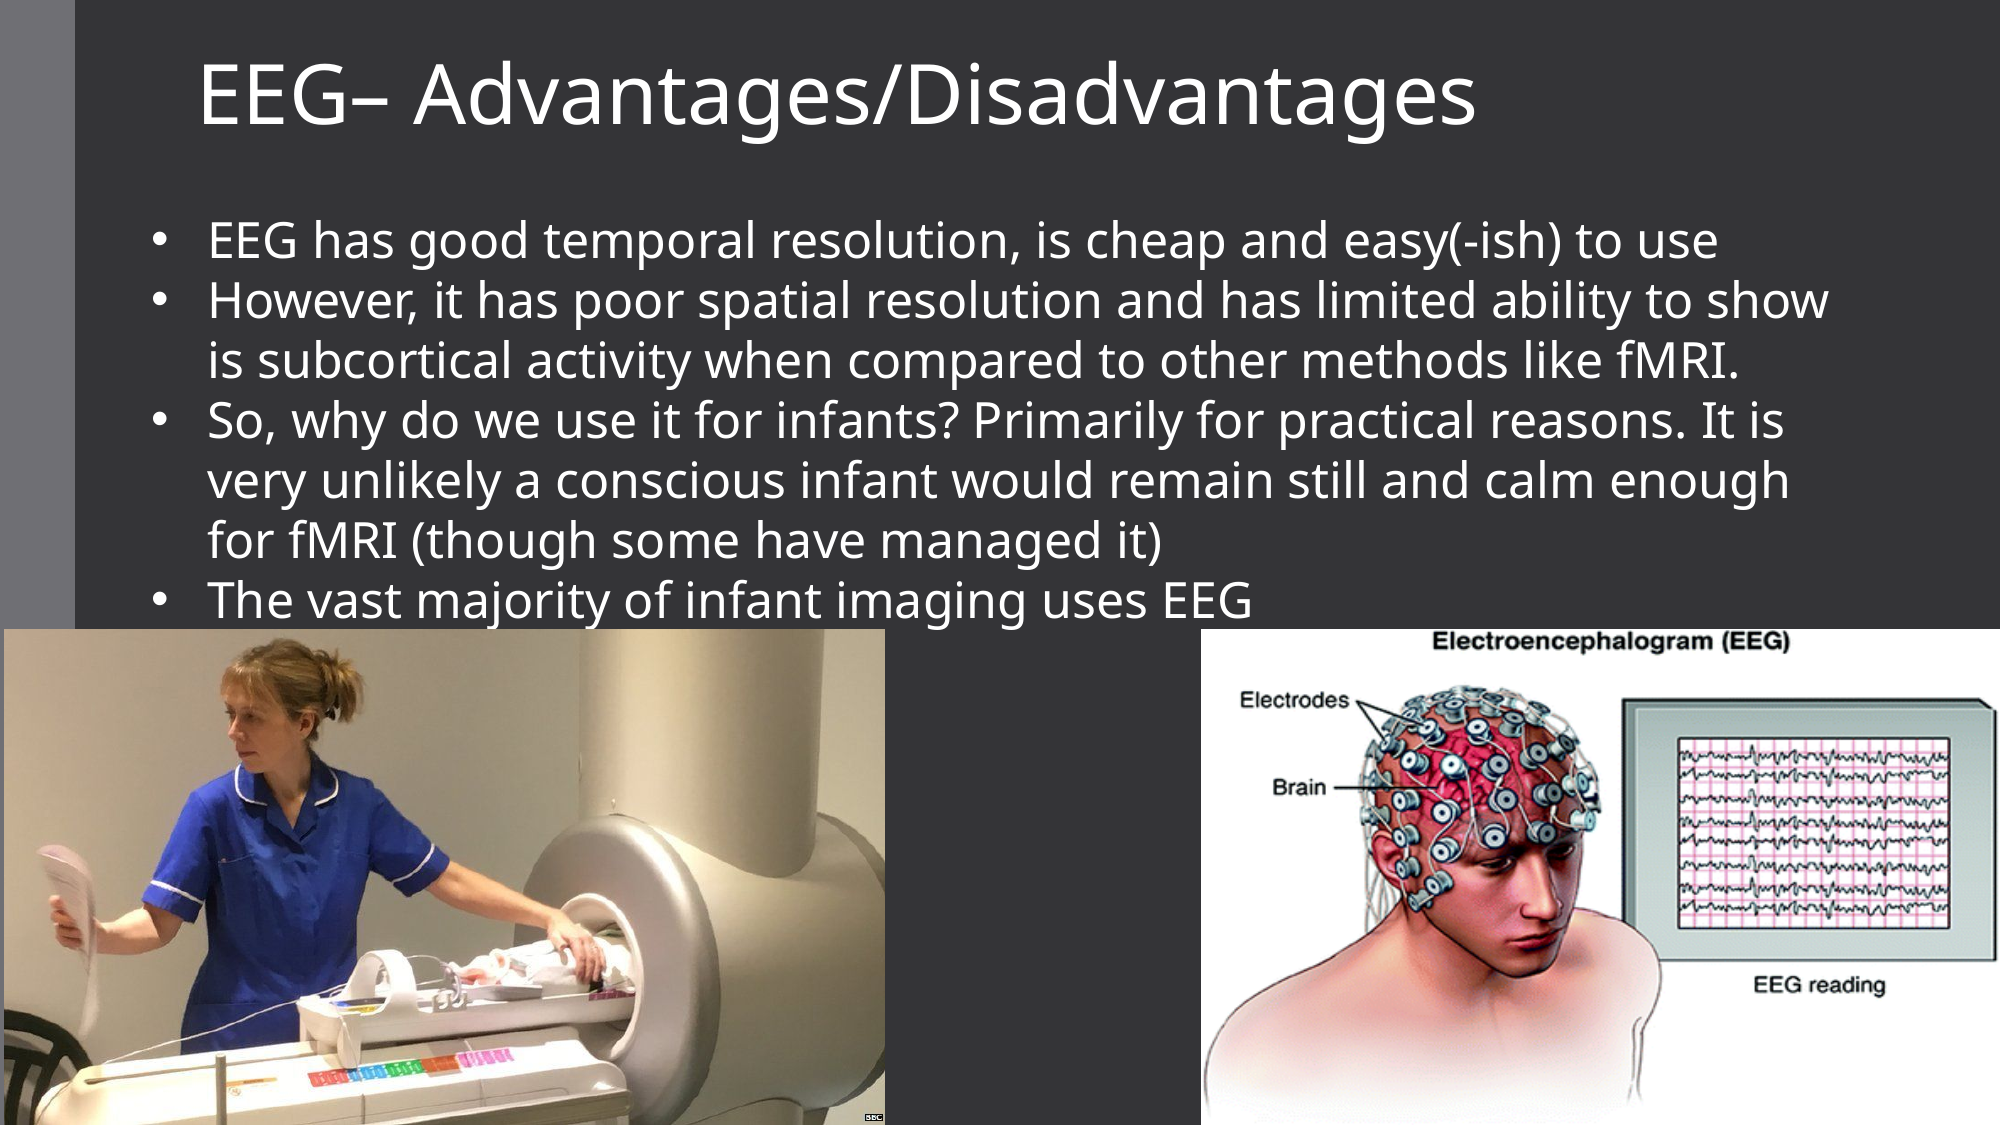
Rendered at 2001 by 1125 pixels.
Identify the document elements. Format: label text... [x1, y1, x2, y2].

text_box EEG has good temporal resolution, is cheap and easy(-ish) to use However, it has poor spatial resolution and has limited ability to show is subcortical activity when compared to other methods like fMRI. So, why do we use it for infants? Primarily for practical reasons. It is very unlikely a conscious infant would remain still and calm enough for fMRI (though some have managed it) The vast majority of infant imaging uses EEG [136, 201, 1864, 696]
text_box EEG– Advantages/Disadvantages [181, 34, 1930, 149]
picture [1200, 629, 2000, 1125]
picture [3, 629, 885, 1125]
